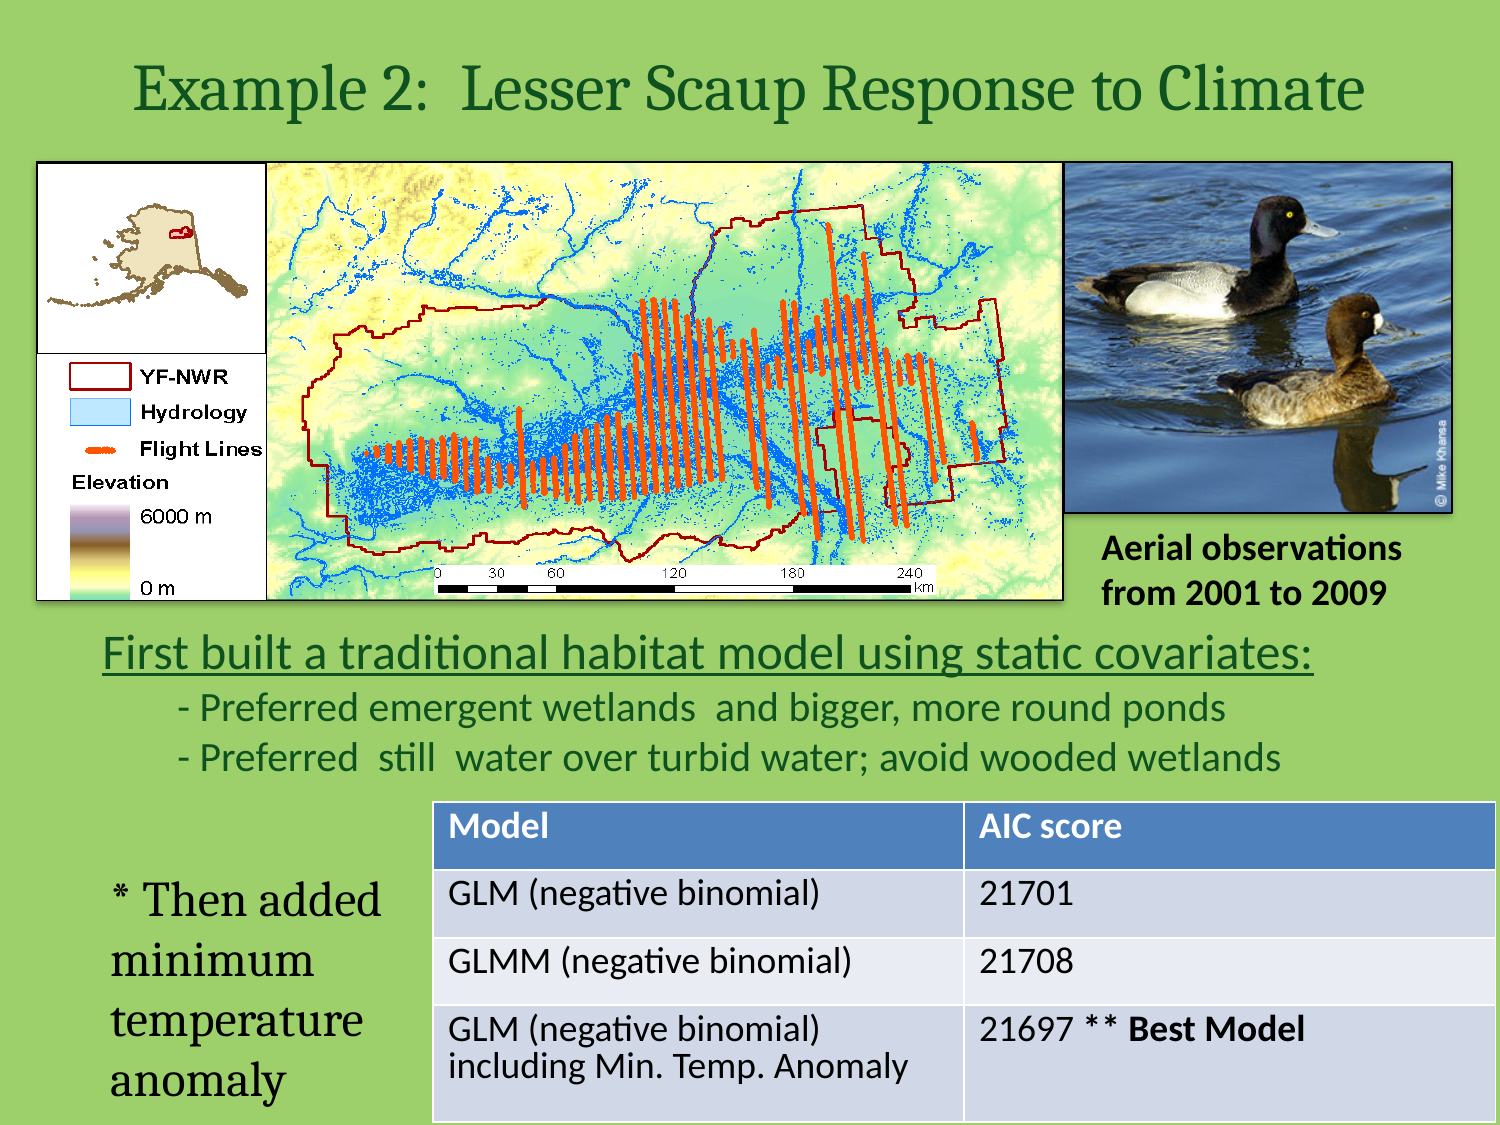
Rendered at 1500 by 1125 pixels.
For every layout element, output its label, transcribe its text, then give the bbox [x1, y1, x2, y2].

table_cell 21701 [965, 871, 1495, 937]
table_cell 21697 ** Best Model [965, 1006, 1495, 1121]
title Example 2: Lesser Scaup Response to Climate [75, 37, 1425, 130]
table_cell 21708 [965, 939, 1495, 1004]
table_cell GLM (negative binomial) including Min. Temp. Anomaly [434, 1006, 963, 1121]
table_cell GLM (negative binomial) [434, 871, 963, 937]
text_box Aerial observations from 2001 to 2009 [1086, 521, 1450, 621]
text_box * Then added minimum temperature anomaly [95, 858, 425, 1114]
picture [1064, 162, 1452, 513]
table_header AIC score [965, 803, 1495, 869]
table_header Model [434, 803, 963, 869]
text_box First built a traditional habitat model using static covariates: - Preferred emergent wetlands and bigger, more round ponds - Preferred still water over turbid water; avoid wooded wetlands [87, 612, 1375, 788]
picture [37, 162, 1063, 601]
table_cell GLMM (negative binomial) [434, 939, 963, 1004]
